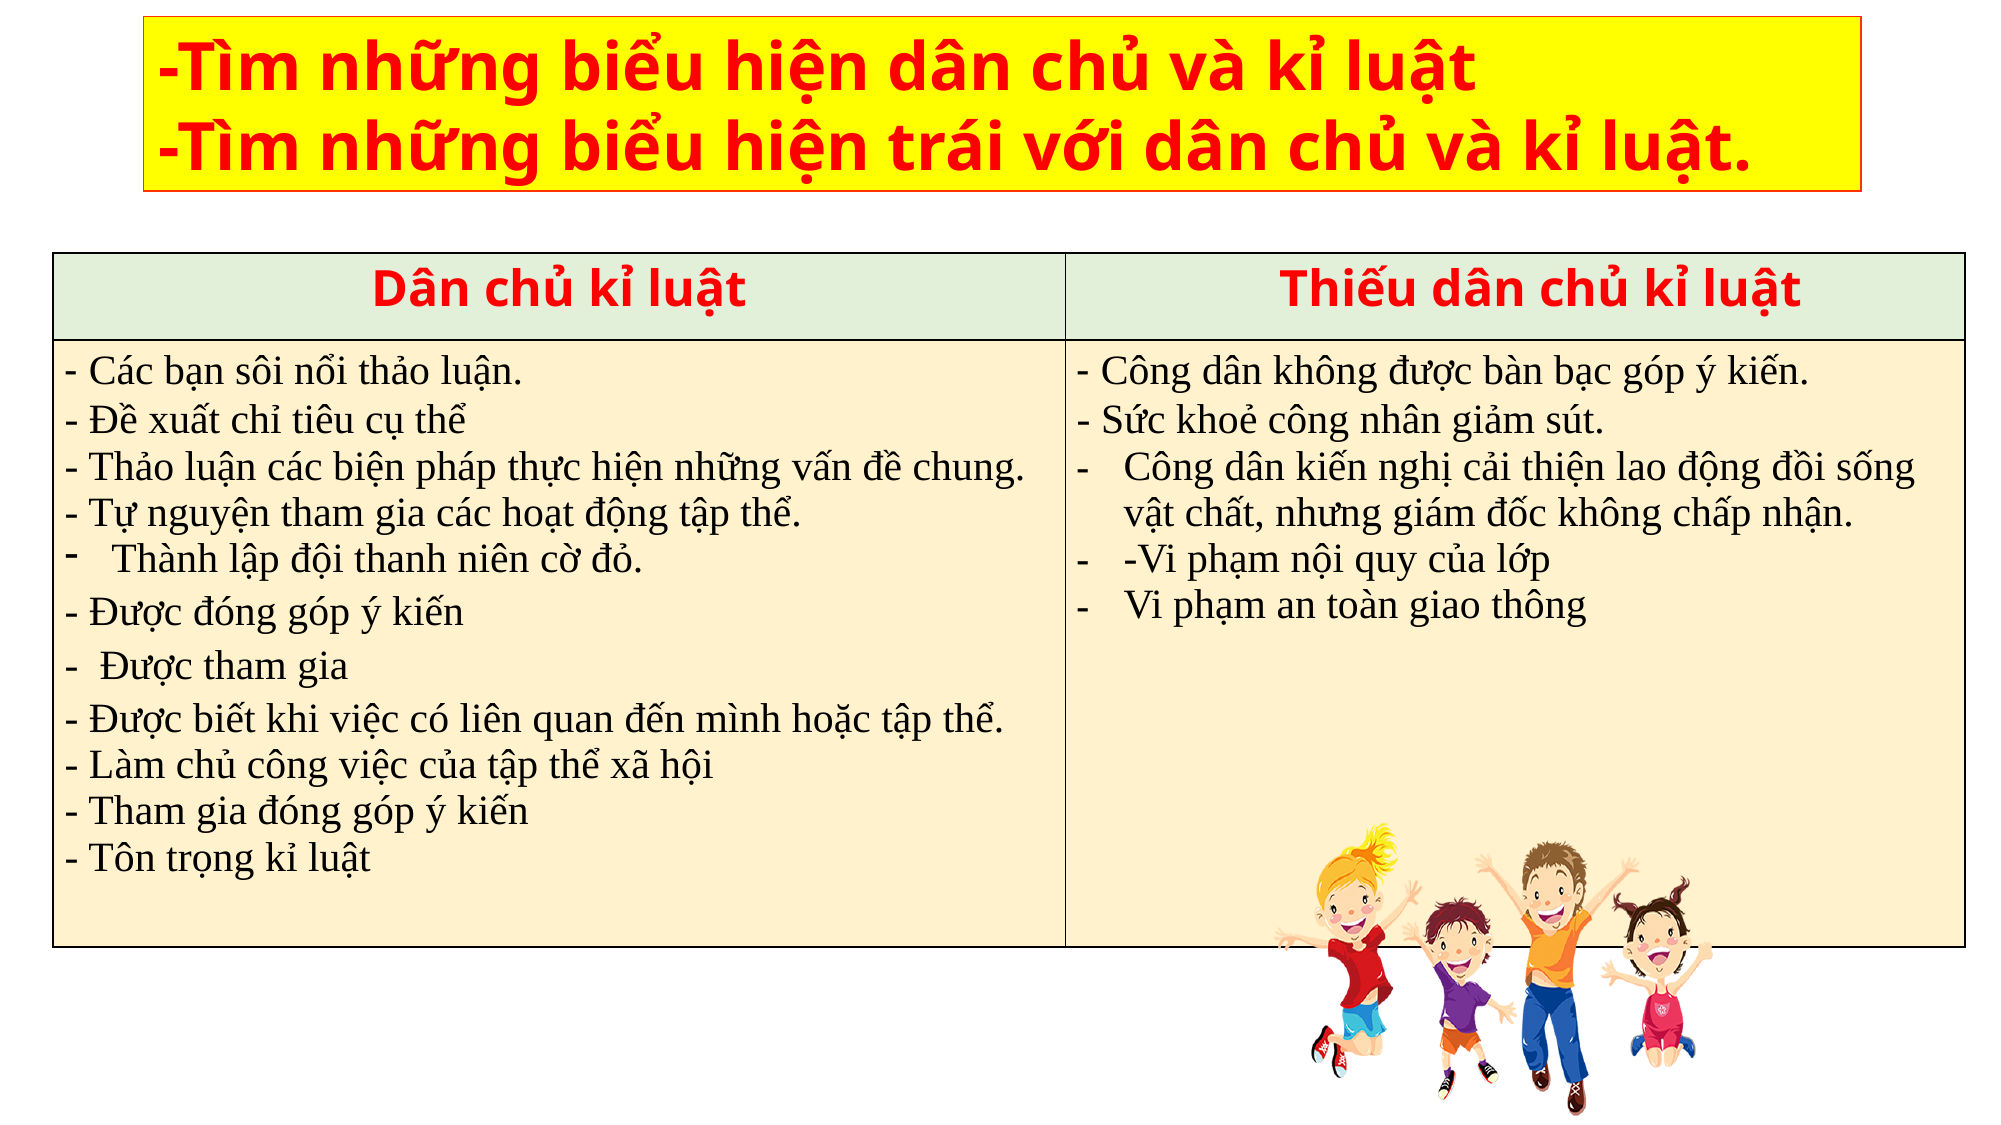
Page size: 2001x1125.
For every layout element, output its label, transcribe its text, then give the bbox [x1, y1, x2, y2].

table_cell - Công dân không được bàn bạc góp ý kiến. - Sức khoẻ công nhân giảm sút. Công dân kiến nghị cải thiện lao động đồi sống vật chất, nhưng giám đốc không chấp nhận. -Vi phạm nội quy của lớp Vi phạm an toàn giao thông [1066, 341, 1964, 946]
table_cell - Các bạn sôi nổi thảo luận. - Đề xuất chỉ tiêu cụ thể - Thảo luận các biện pháp thực hiện những vấn đề chung. - Tự nguyện tham gia các hoạt động tập thể. Thành lập đội thanh niên cờ đỏ. - Được đóng góp ý kiến - Được tham gia - Được biết khi việc có liên quan đến mình hoặc tập thể. - Làm chủ công việc của tập thể xã hội - Tham gia đóng góp ý kiến - Tôn trọng kỉ luật [54, 341, 1065, 946]
table_header Dân chủ kỉ luật [54, 254, 1065, 339]
picture [1273, 823, 1713, 1116]
text_box -Tìm những biểu hiện dân chủ và kỉ luật -Tìm những biểu hiện trái với dân chủ và kỉ luật. [143, 16, 1862, 192]
table_header Thiếu dân chủ kỉ luật [1066, 254, 1964, 339]
